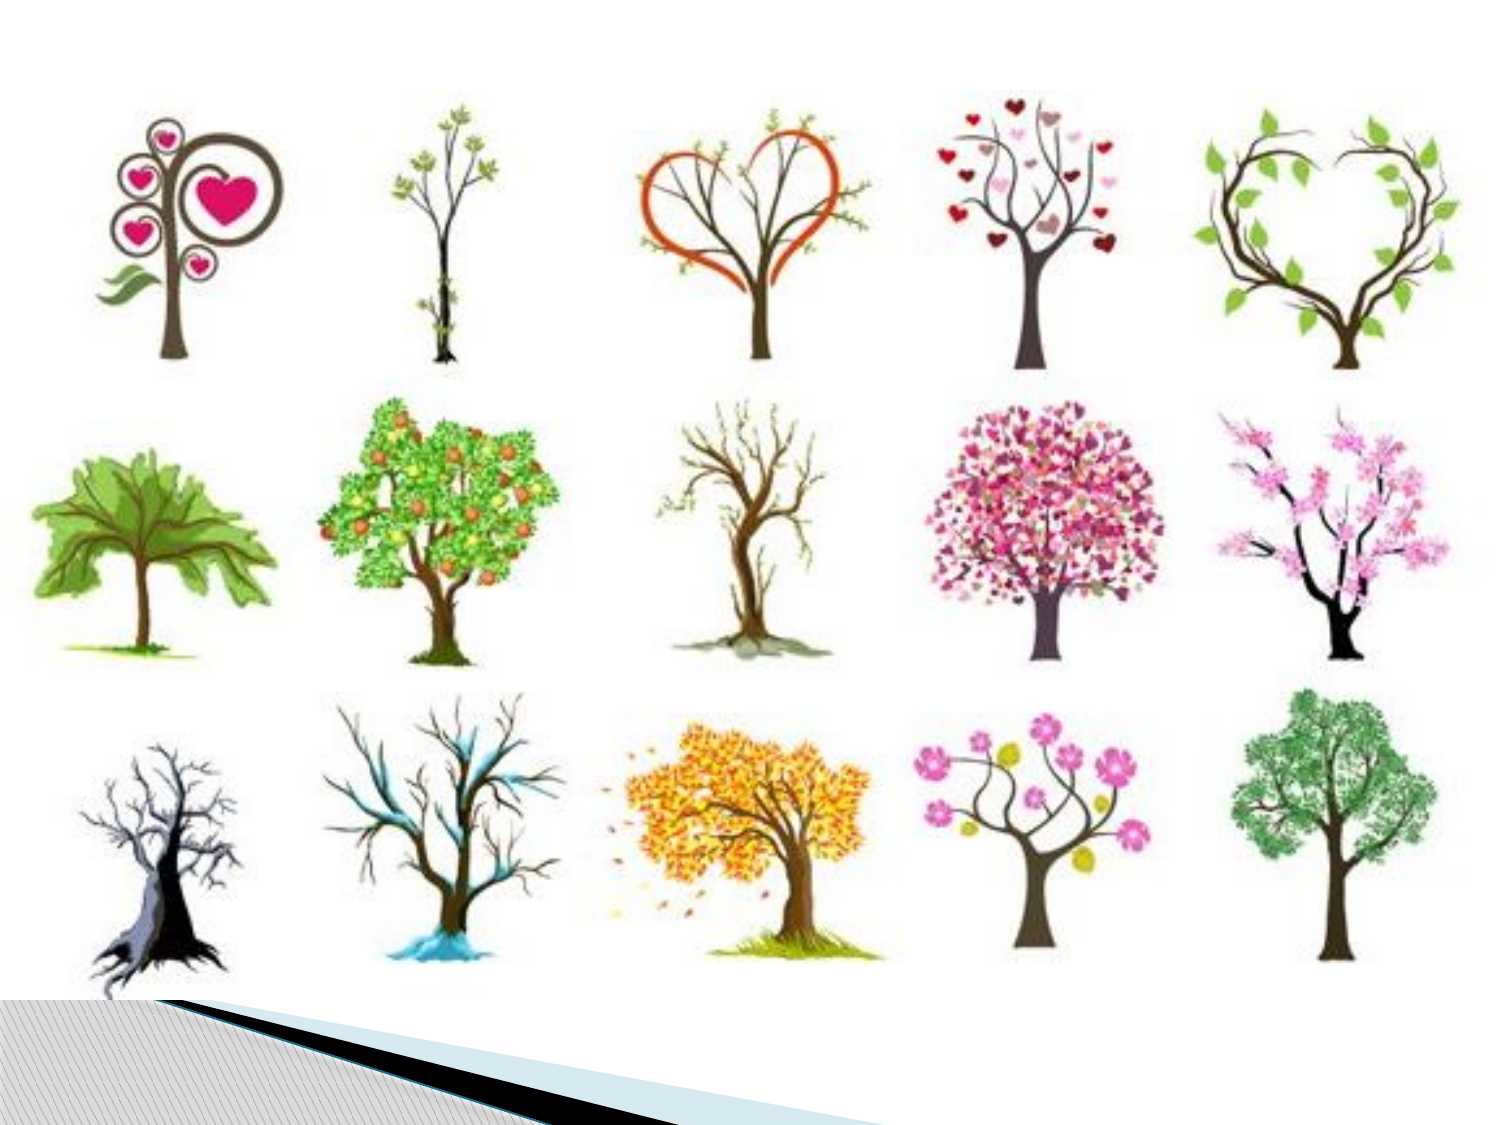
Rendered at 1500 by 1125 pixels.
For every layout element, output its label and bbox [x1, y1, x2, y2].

picture [0, 89, 1500, 1000]
